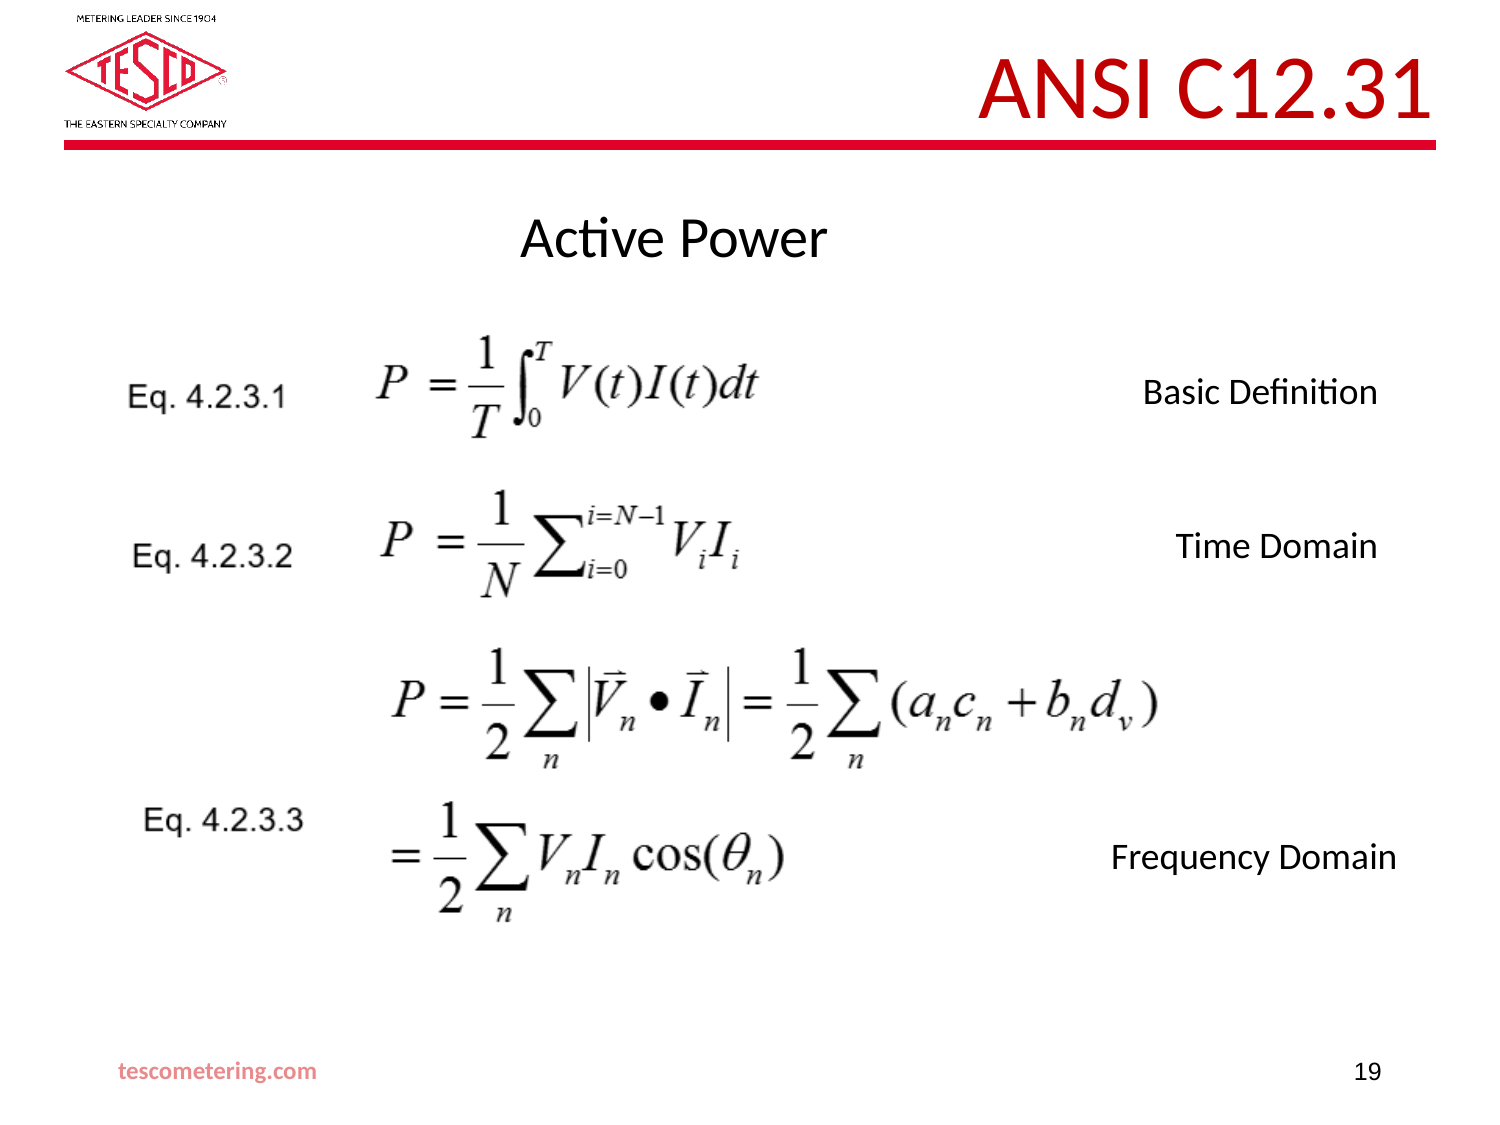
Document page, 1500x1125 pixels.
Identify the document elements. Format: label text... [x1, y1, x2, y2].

picture [64, 13, 227, 130]
picture [118, 634, 1181, 941]
text_box Basic Definition [968, 359, 1394, 420]
title ANSI C12.31 [308, 22, 1450, 156]
text_box Time Domain [968, 513, 1394, 574]
picture [99, 468, 797, 615]
list Active Power [0, 200, 1350, 288]
footer tescometering.com [103, 1039, 610, 1100]
text_box Frequency Domain [1181, 824, 1413, 885]
picture [99, 326, 830, 454]
slide_number 19 [1059, 1042, 1397, 1103]
